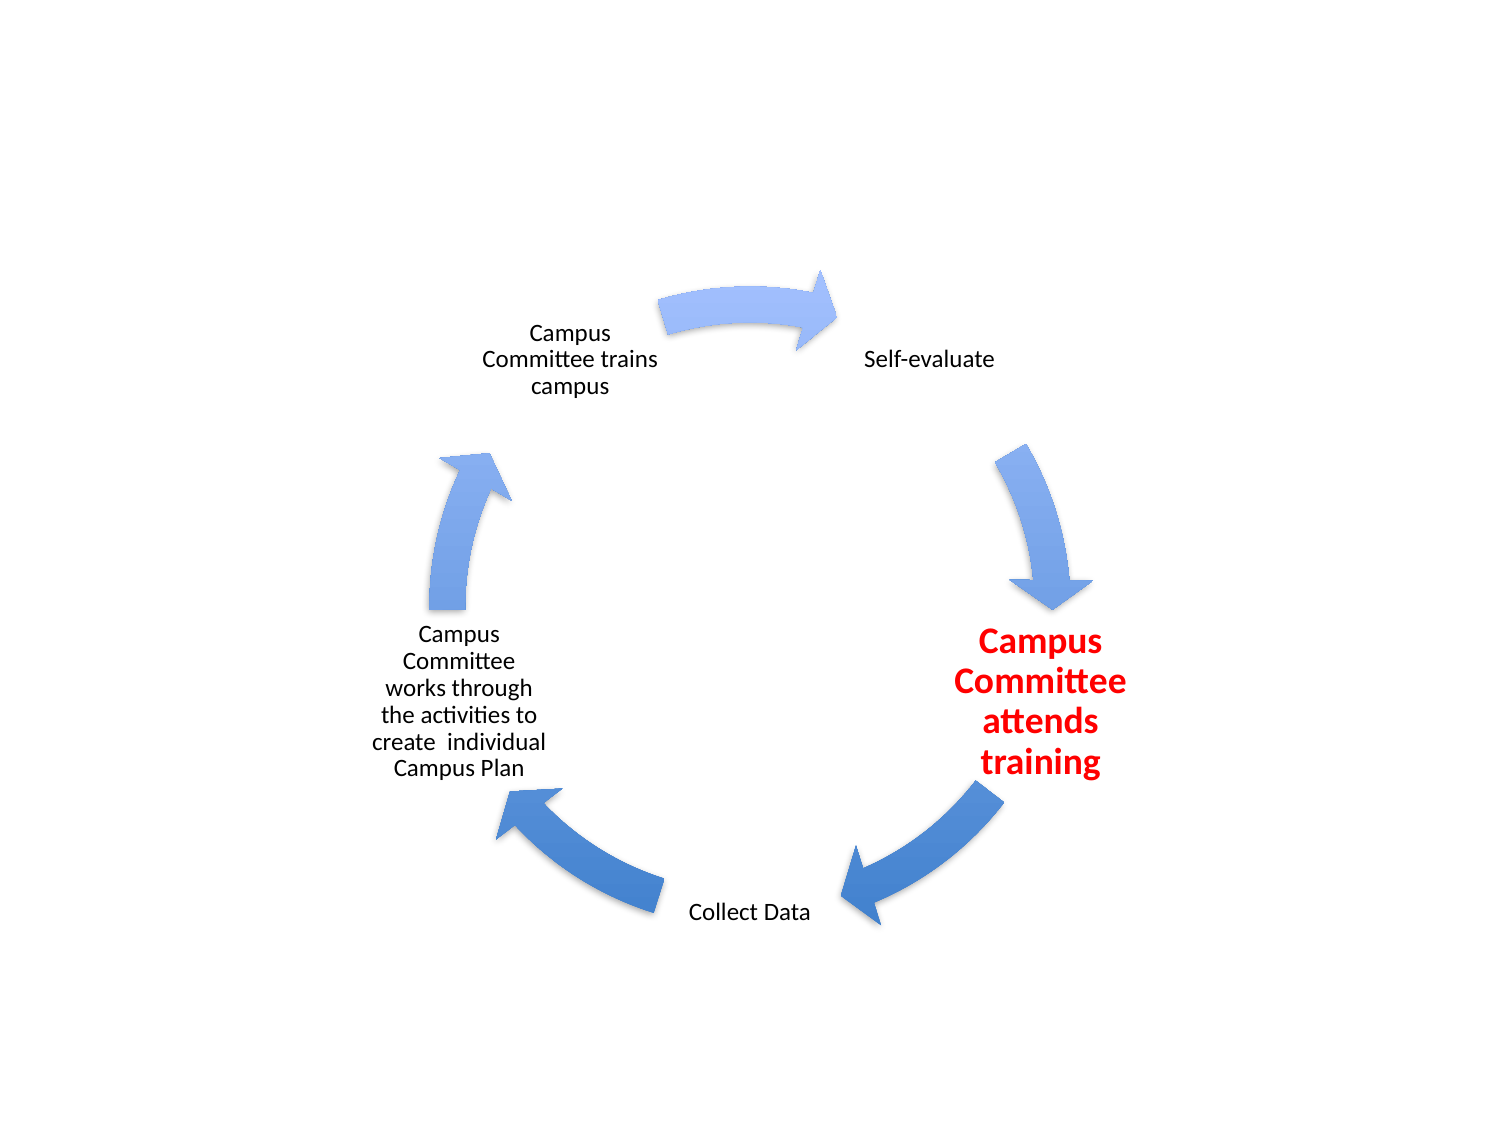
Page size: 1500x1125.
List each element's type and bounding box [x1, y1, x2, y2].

list [74, 262, 1426, 1006]
